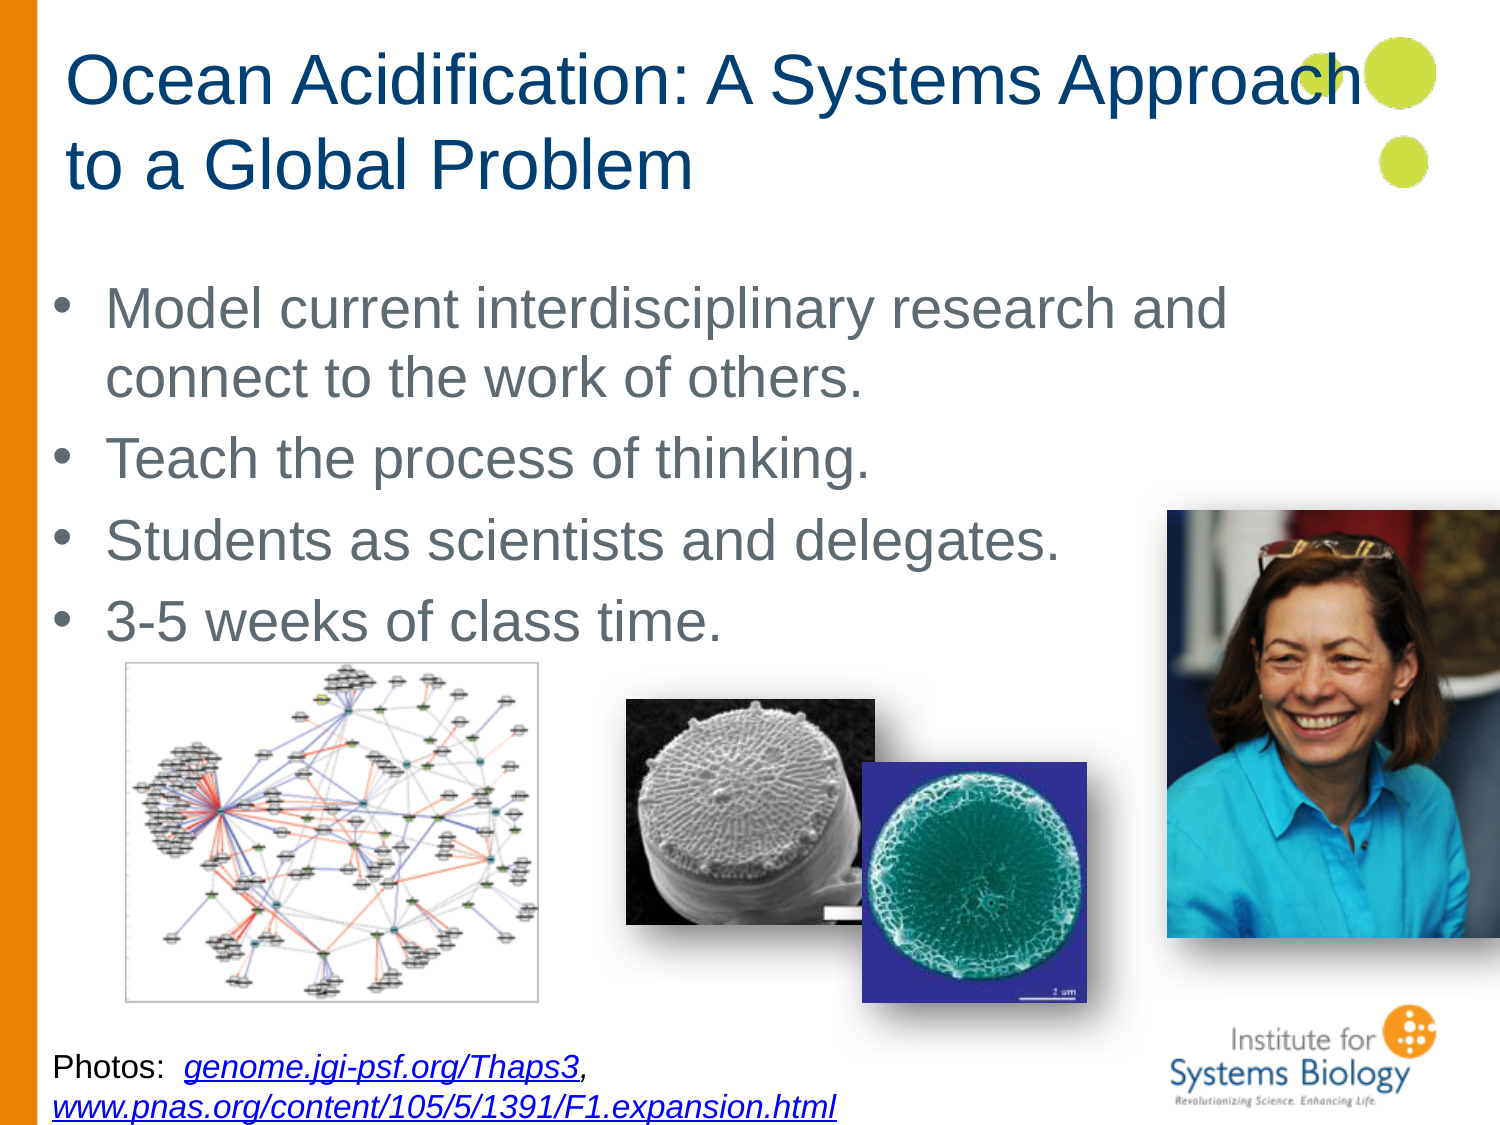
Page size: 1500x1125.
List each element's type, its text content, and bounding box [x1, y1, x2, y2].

picture [626, 699, 1087, 1003]
text_box Photos: genome.jgi-psf.org/Thaps3, www.pnas.org/content/105/5/1391/F1.expansion.html [37, 1037, 1163, 1125]
picture [1400, 37, 1436, 188]
picture [1166, 510, 1500, 938]
picture [1162, 999, 1452, 1113]
list Model current interdisciplinary research and connect to the work of others. Teach the process of thinking. Students as scientists and delegates. 3-5 weeks of class time. [37, 262, 1388, 663]
picture [124, 661, 539, 1003]
title Ocean Acidification: A Systems Approach to a Global Problem [50, 24, 1400, 213]
